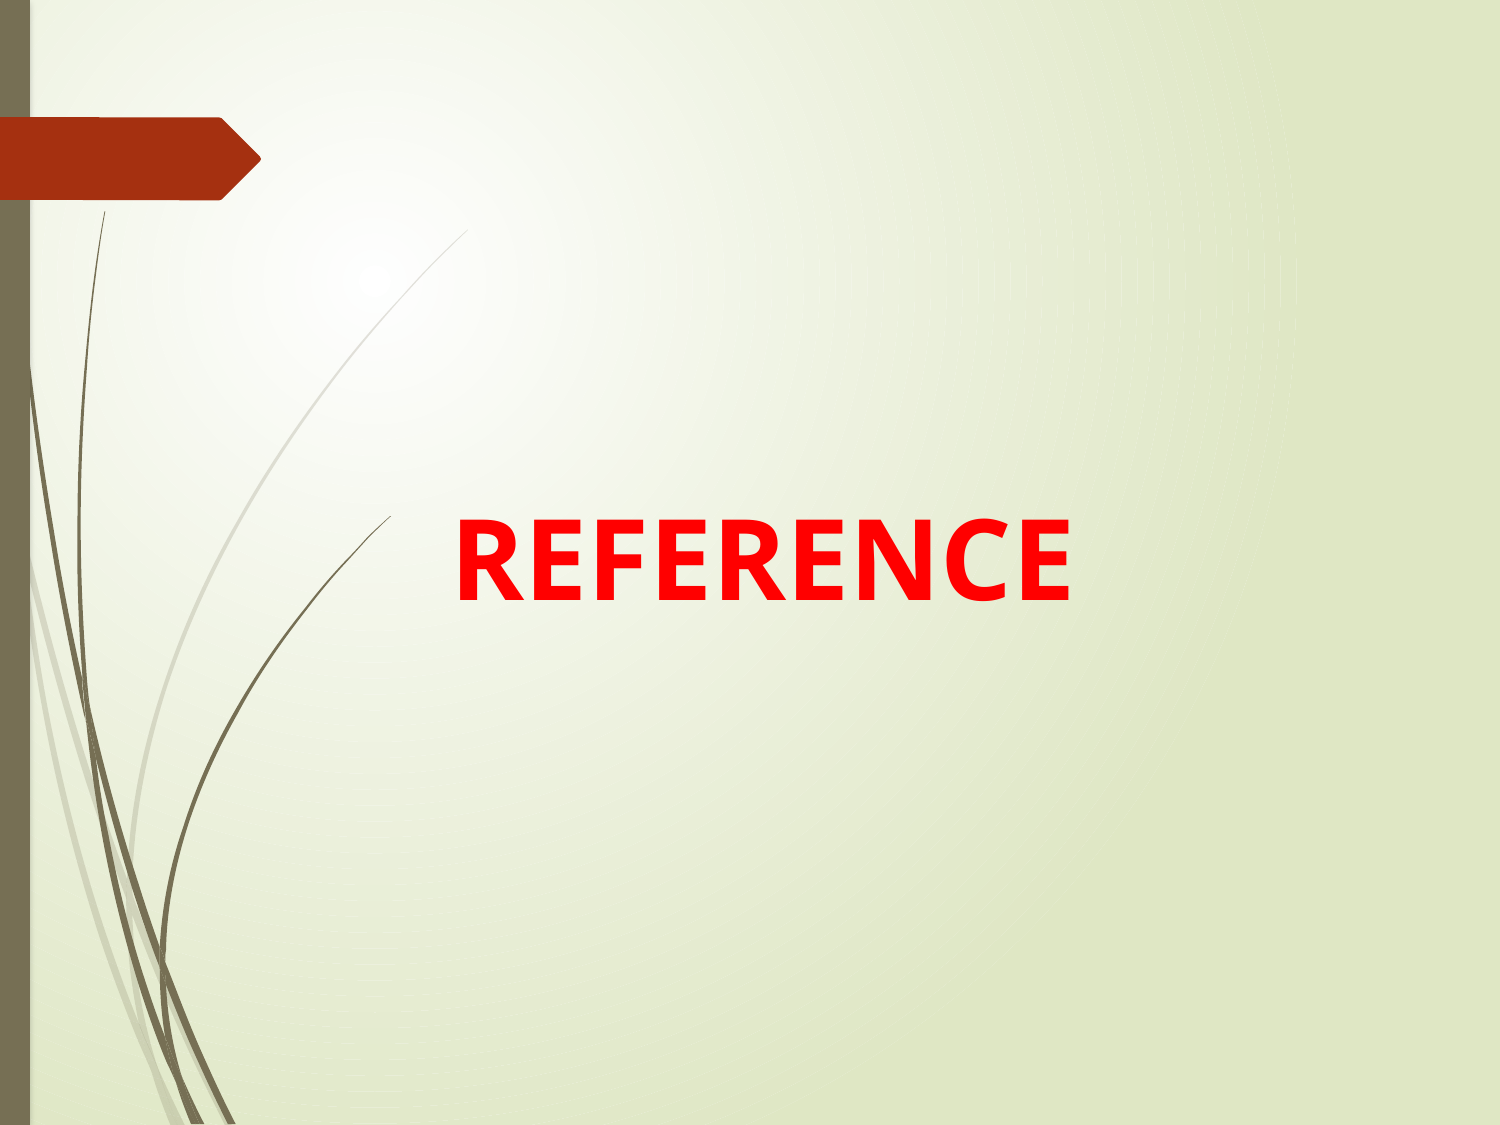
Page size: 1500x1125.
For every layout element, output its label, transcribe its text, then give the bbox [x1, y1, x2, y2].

title REFERENCE [82, 480, 1445, 668]
